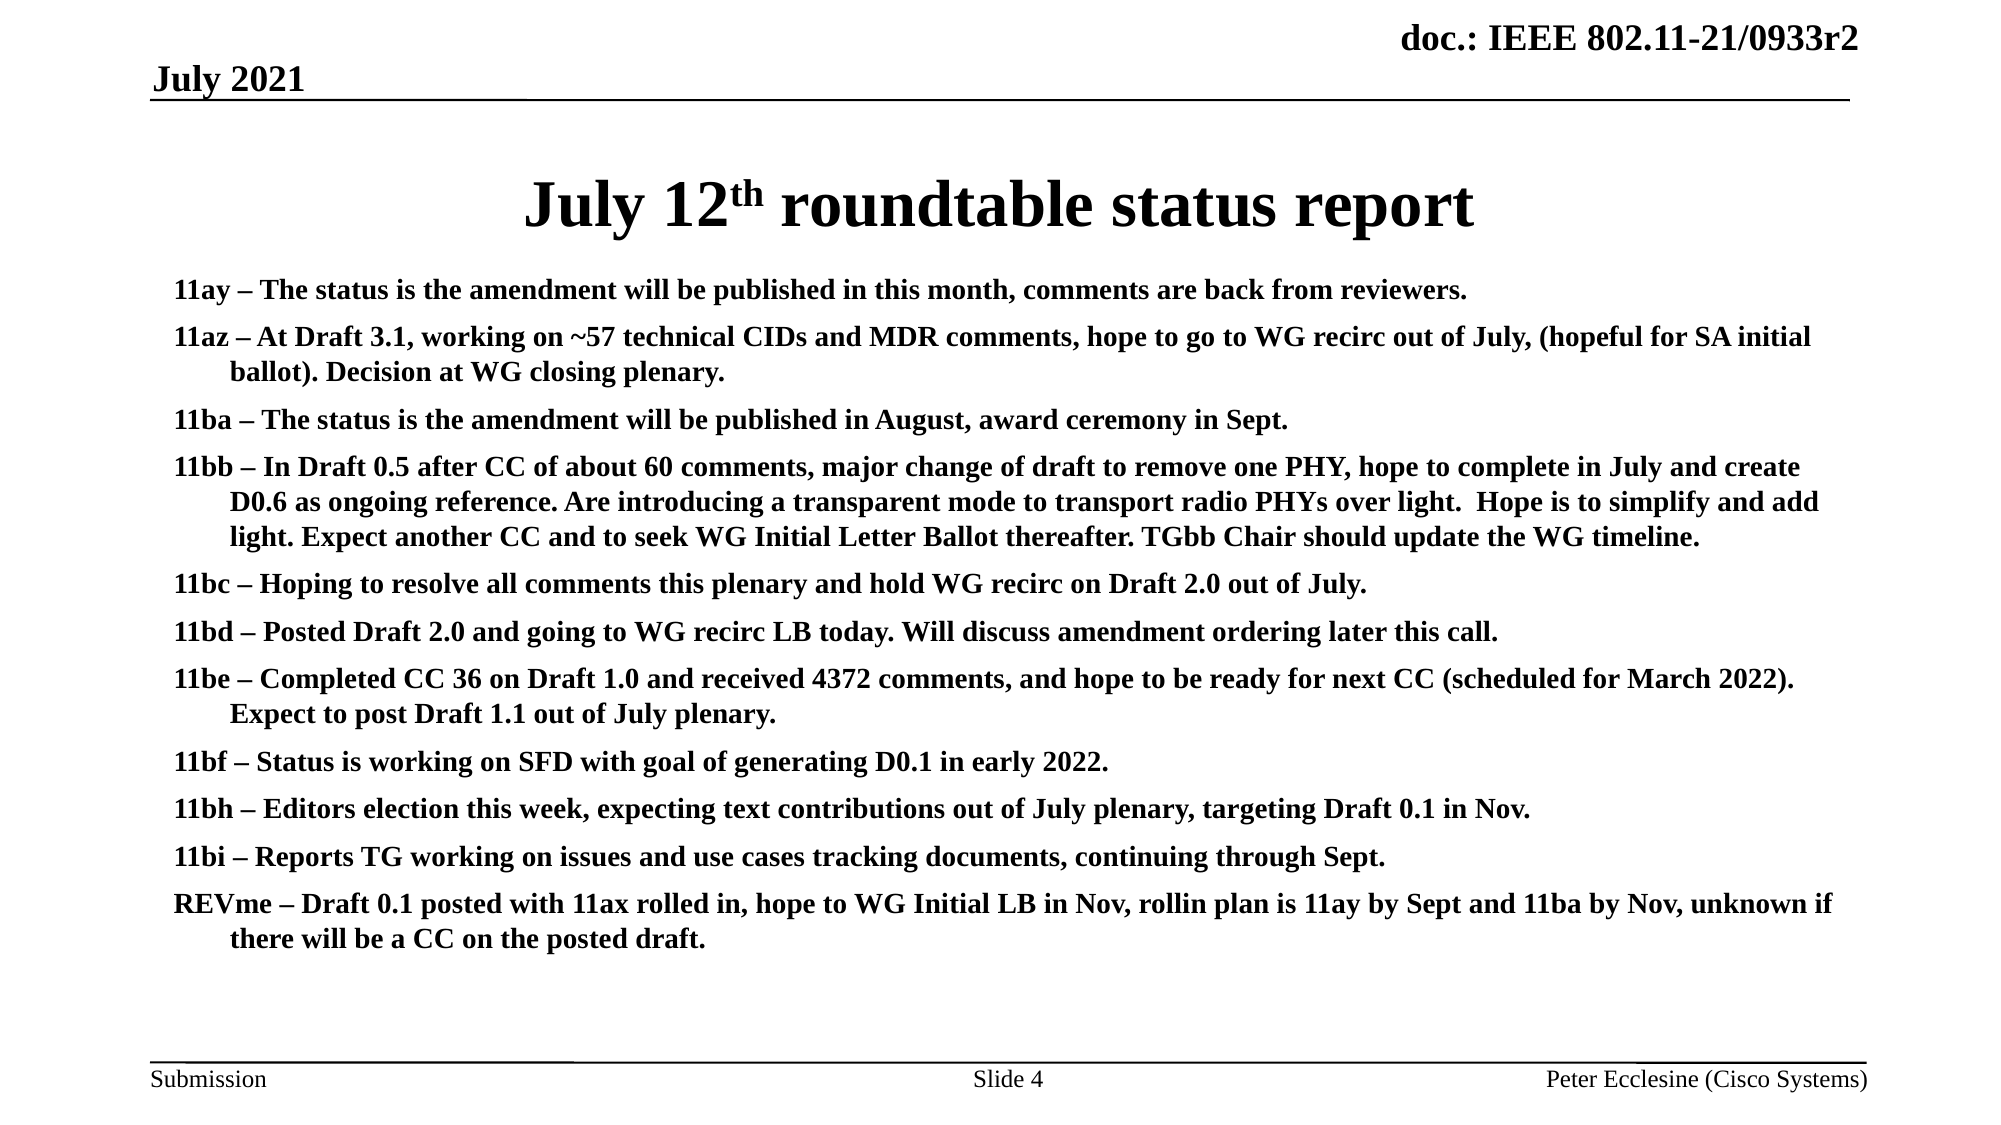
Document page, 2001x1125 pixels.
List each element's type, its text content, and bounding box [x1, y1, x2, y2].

footer Peter Ecclesine (Cisco Systems) [1171, 1061, 1869, 1093]
title July 12th roundtable status report [149, 112, 1851, 288]
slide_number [152, 54, 563, 100]
slide_number Slide 4 [950, 1061, 1067, 1123]
list 11ay – The status is the amendment will be published in this month, comments are back from reviewers. 11az – At Draft 3.1, working on ~57 technical CIDs and MDR comments, hope to go to WG recirc out of July, (hopeful for SA initial ballot). Decision at WG closing plenary. 11ba – The status is the amendment will be published in August, award ceremony in Sept. 11bb – In Draft 0.5 after CC of about 60 comments, major change of draft to remove one PHY, hope to complete in July and create D0.6 as ongoing reference. Are introducing a transparent mode to transport radio PHYs over light. Hope is to simplify and add light. Expect another CC and to seek WG Initial Letter Ballot thereafter. TGbb Chair should update the WG timeline. 11bc – Hoping to resolve all comments this plenary and hold WG recirc on Draft 2.0 out of July. 11bd – Posted Draft 2.0 and going to WG recirc LB today. Will discuss amendment ordering later this call. 11be – Completed CC 36 on Draft 1.0 and received 4372 comments, and hope to be ready for next CC (scheduled for March 2022). Expect to post Draft 1.1 out of July plenary. 11bf – Status is working on SFD with goal of generating D0.1 in early 2022. 11bh – Editors election this week, expecting text contributions out of July plenary, targeting Draft 0.1 in Nov. 11bi – Reports TG working on issues and use cases tracking documents, continuing through Sept. REVme – Draft 0.1 posted with 11ax rolled in, hope to WG Initial LB in Nov, rollin plan is 11ay by Sept and 11ba by Nov, unknown if there will be a CC on the posted draft. [158, 262, 1859, 1051]
